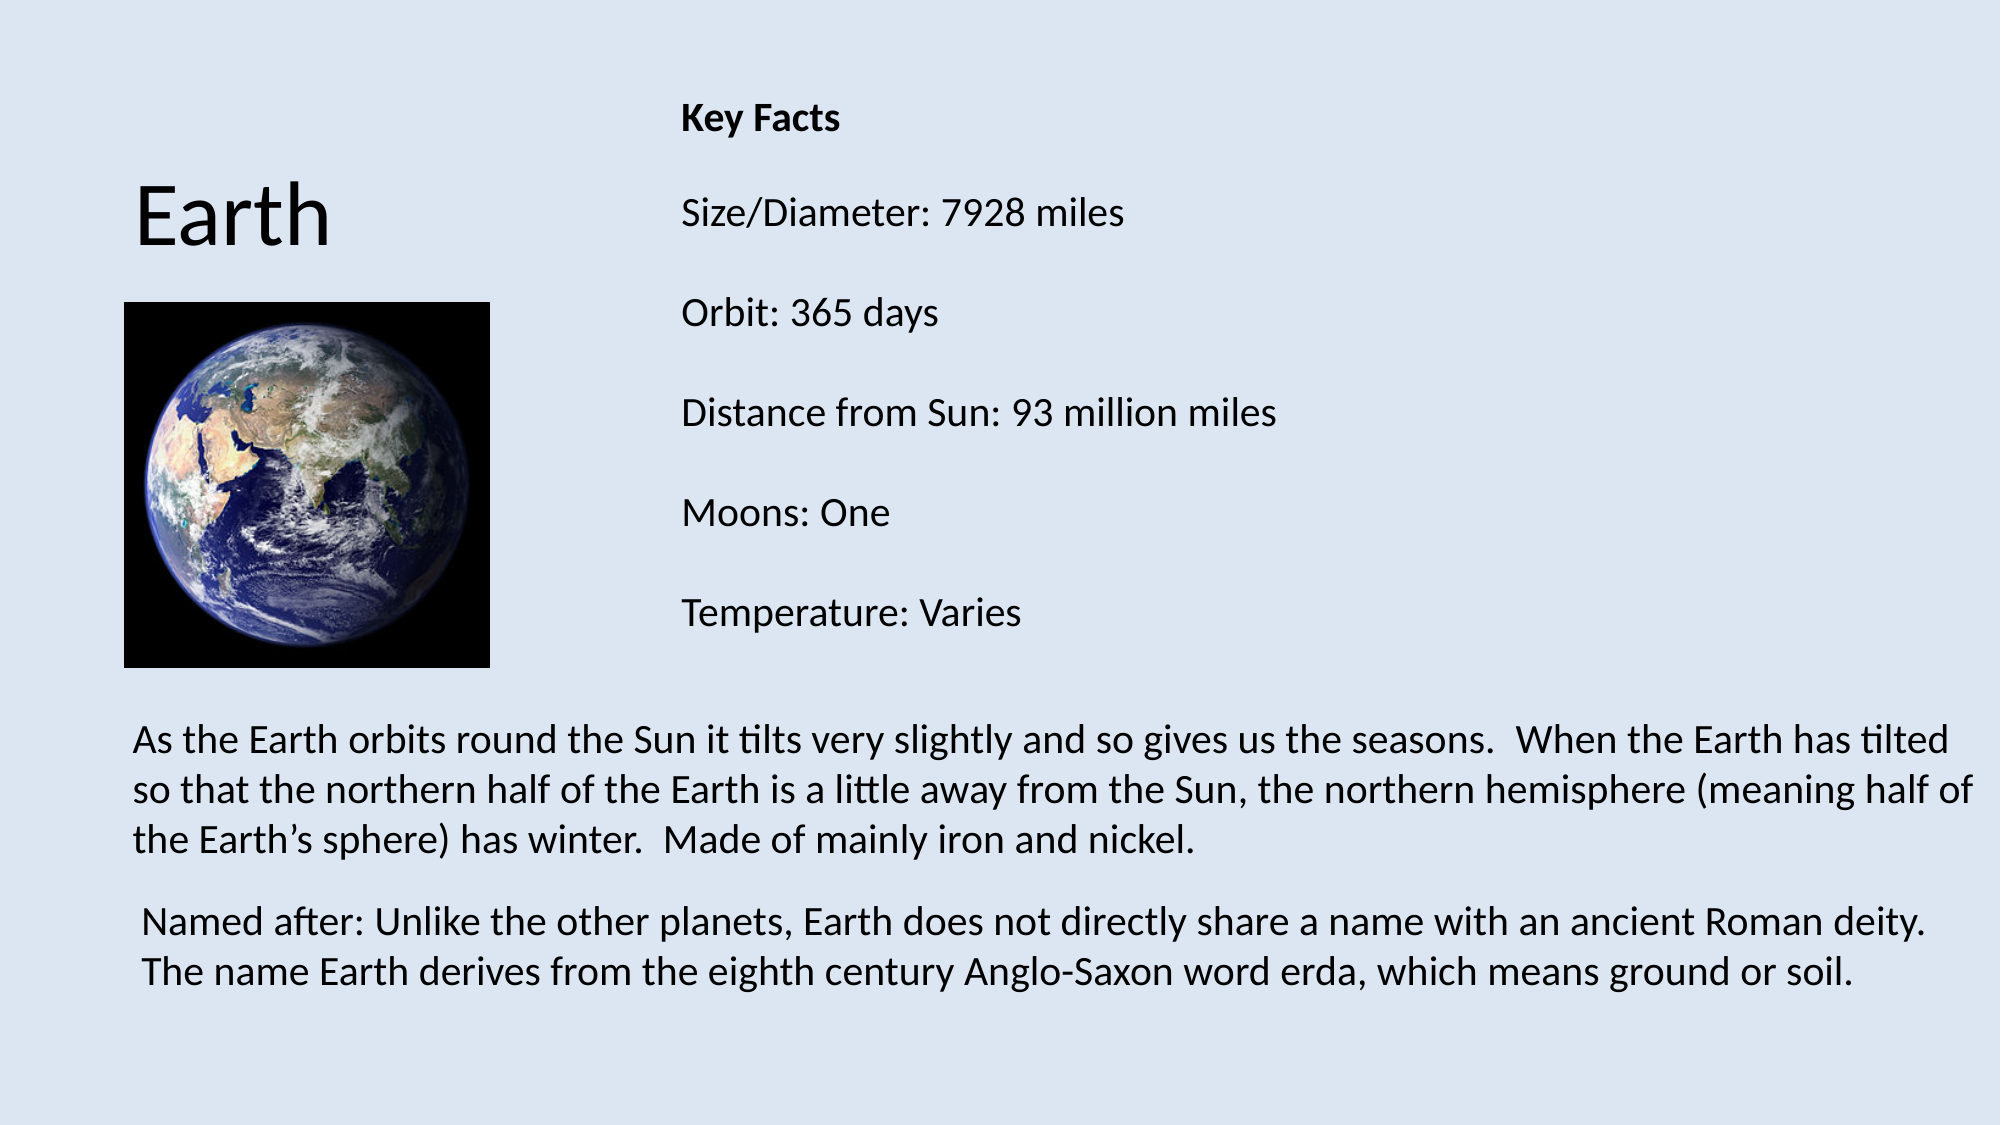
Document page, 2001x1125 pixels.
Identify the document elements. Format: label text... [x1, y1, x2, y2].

text_box Key Facts Size/Diameter: 7928 miles Orbit: 365 days Distance from Sun: 93 million miles Moons: One Temperature: Varies [666, 82, 1593, 688]
text_box Named after: Unlike the other planets, Earth does not directly share a name with an ancient Roman deity. The name Earth derives from the eighth century Anglo-Saxon word erda, which means ground or soil. [126, 886, 1953, 1002]
text_box As the Earth orbits round the Sun it tilts very slightly and so gives us the seasons. When the Earth has tilted so that the northern half of the Earth is a little away from the Sun, the northern hemisphere (meaning half of the Earth’s sphere) has winter. Made of mainly iron and nickel. [117, 704, 1991, 869]
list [0, 302, 640, 668]
title Earth [0, 114, 666, 303]
